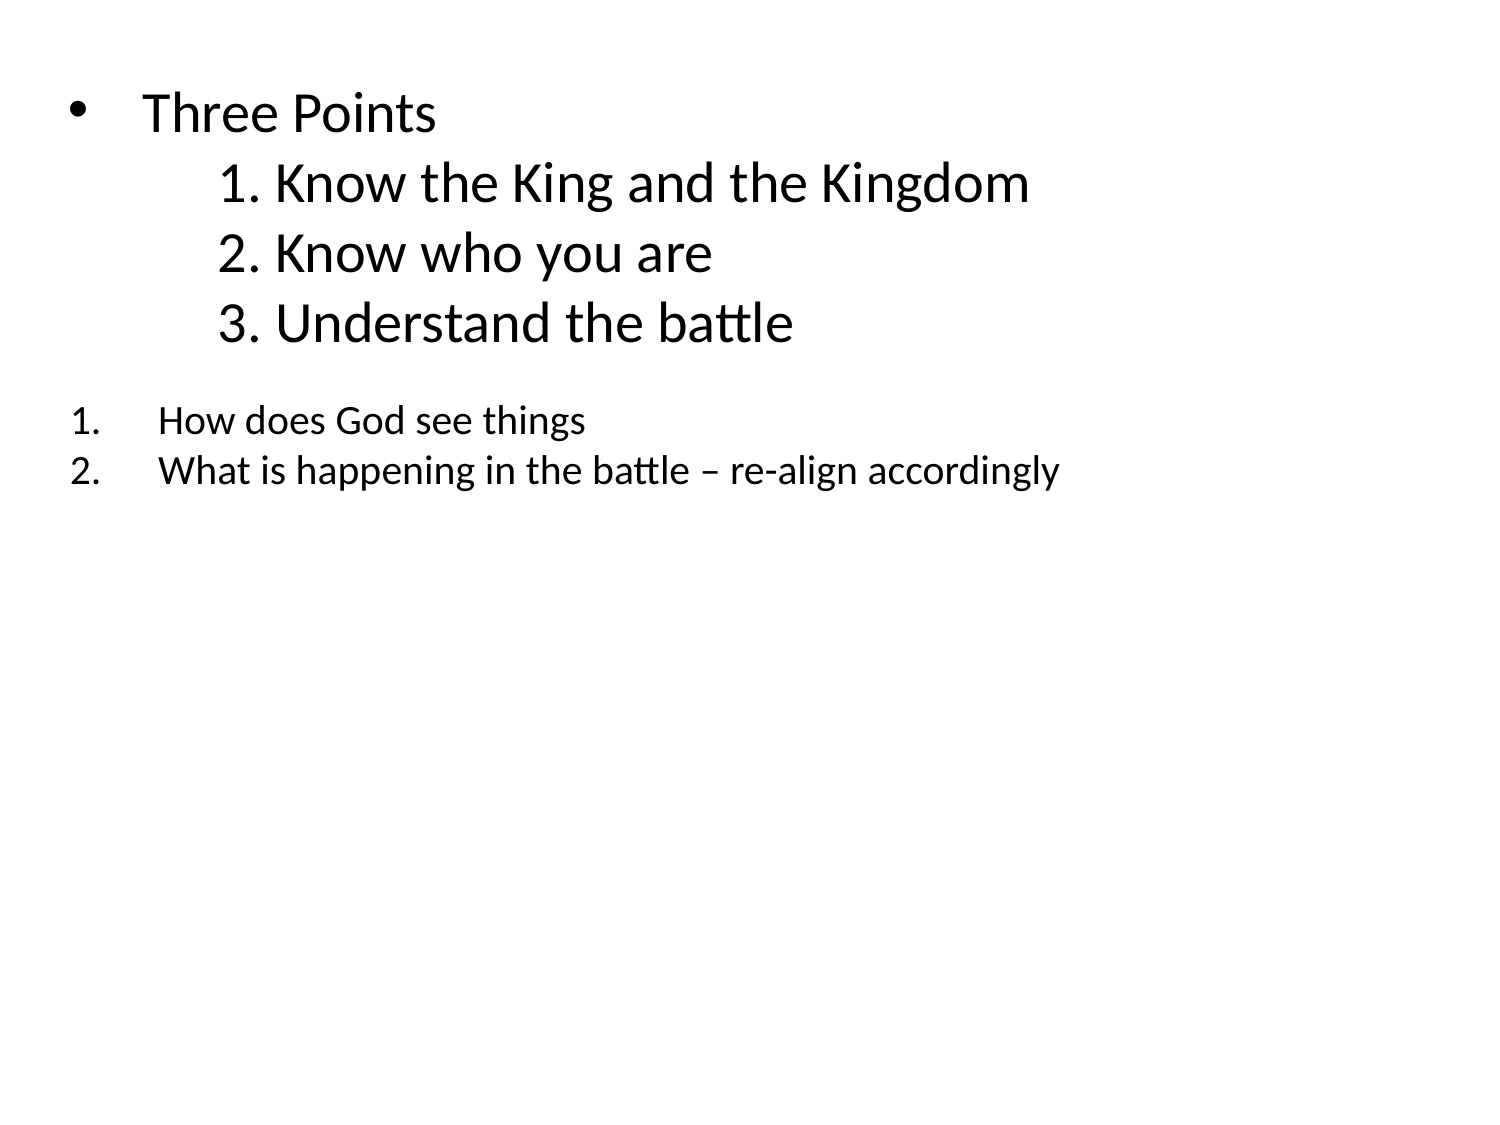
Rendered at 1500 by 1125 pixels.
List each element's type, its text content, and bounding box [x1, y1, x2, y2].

text_box Three Points 1. Know the King and the Kingdom 2. Know who you are 3. Understand the battle [53, 66, 1500, 361]
text_box How does God see things What is happening in the battle – re-align accordingly [55, 385, 1500, 501]
